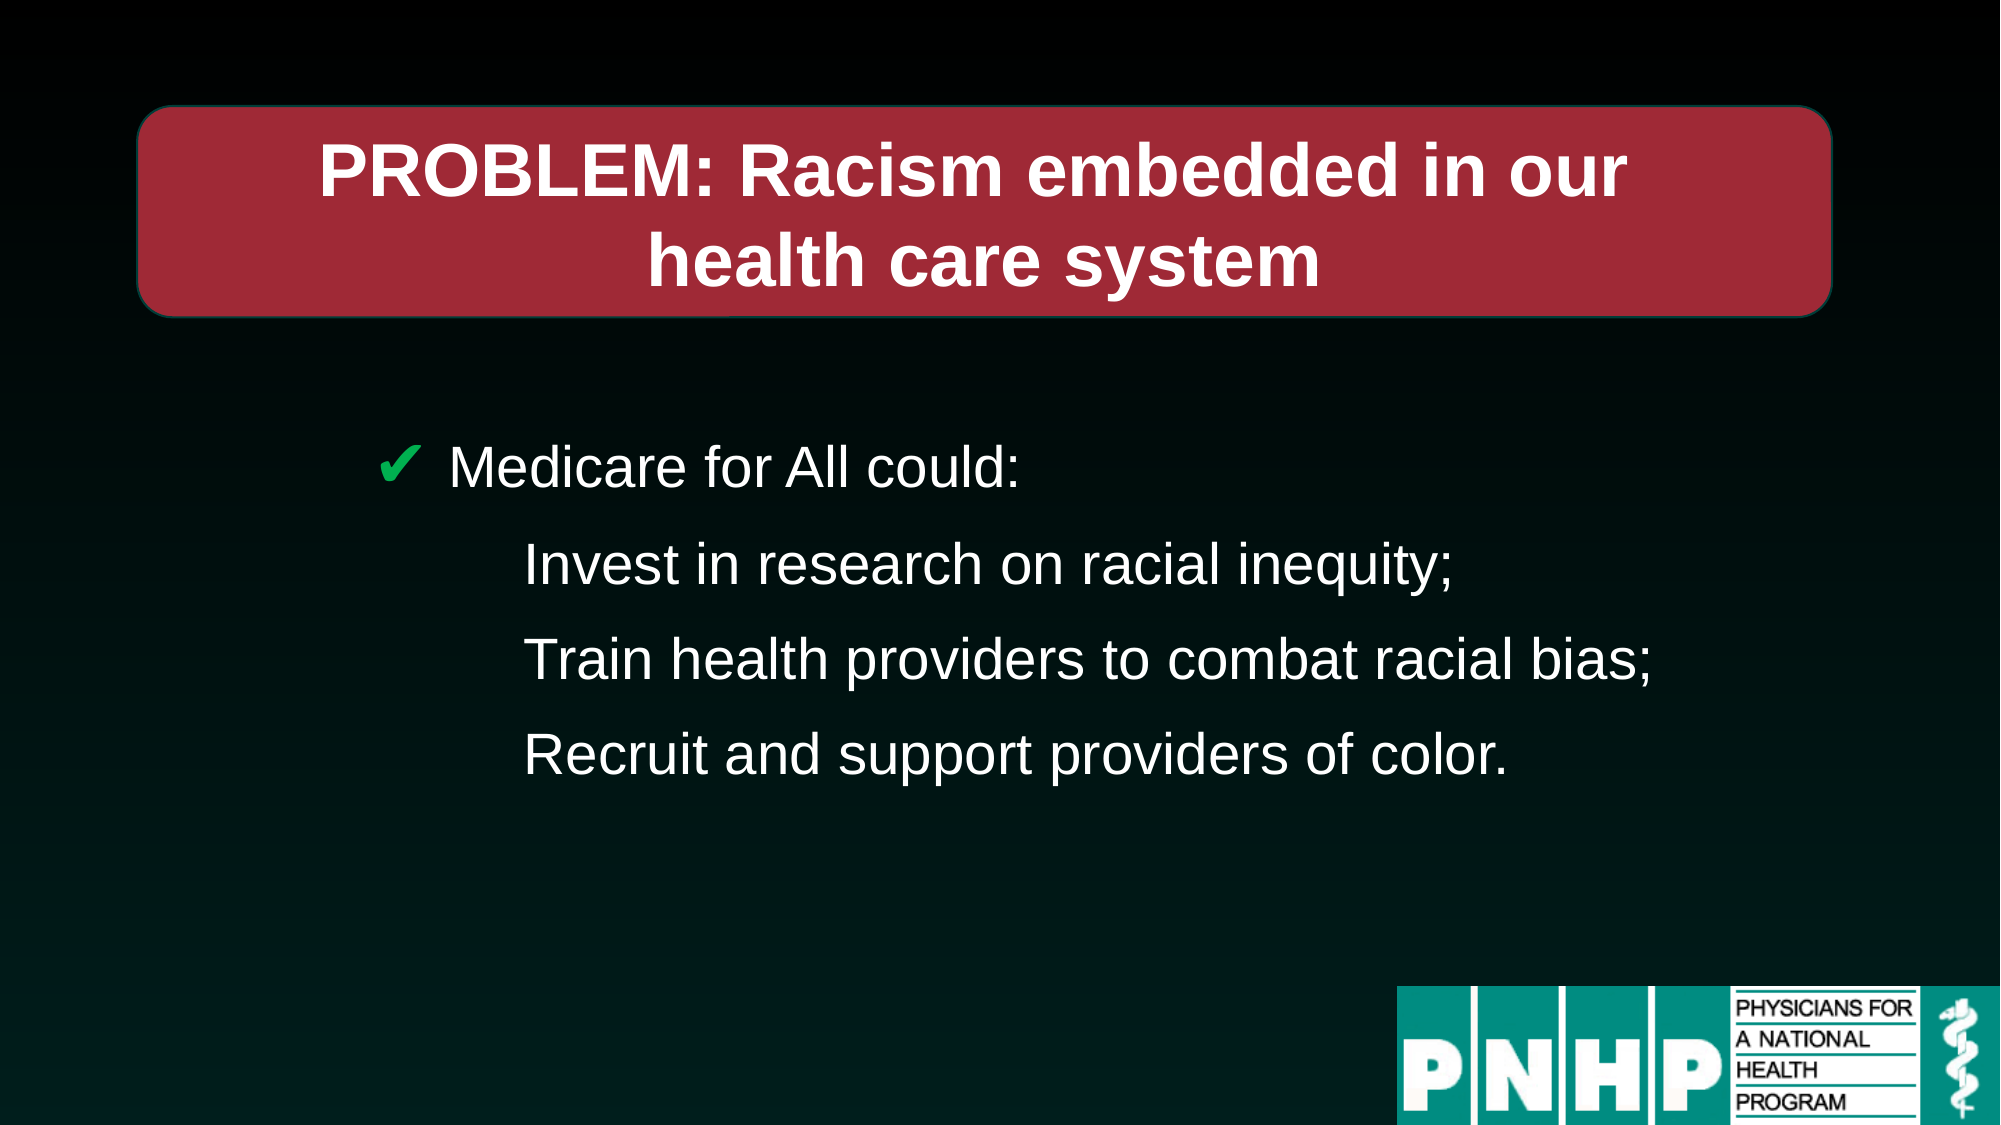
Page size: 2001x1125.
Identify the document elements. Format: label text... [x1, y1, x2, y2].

text_box ✔ Medicare for All could: Invest in research on racial inequity; Train health providers to combat racial bias; Recruit and support providers of color. [358, 413, 1796, 794]
text_box PROBLEM: Racism embedded in our health care system [136, 104, 1834, 319]
picture [1397, 986, 2000, 1125]
